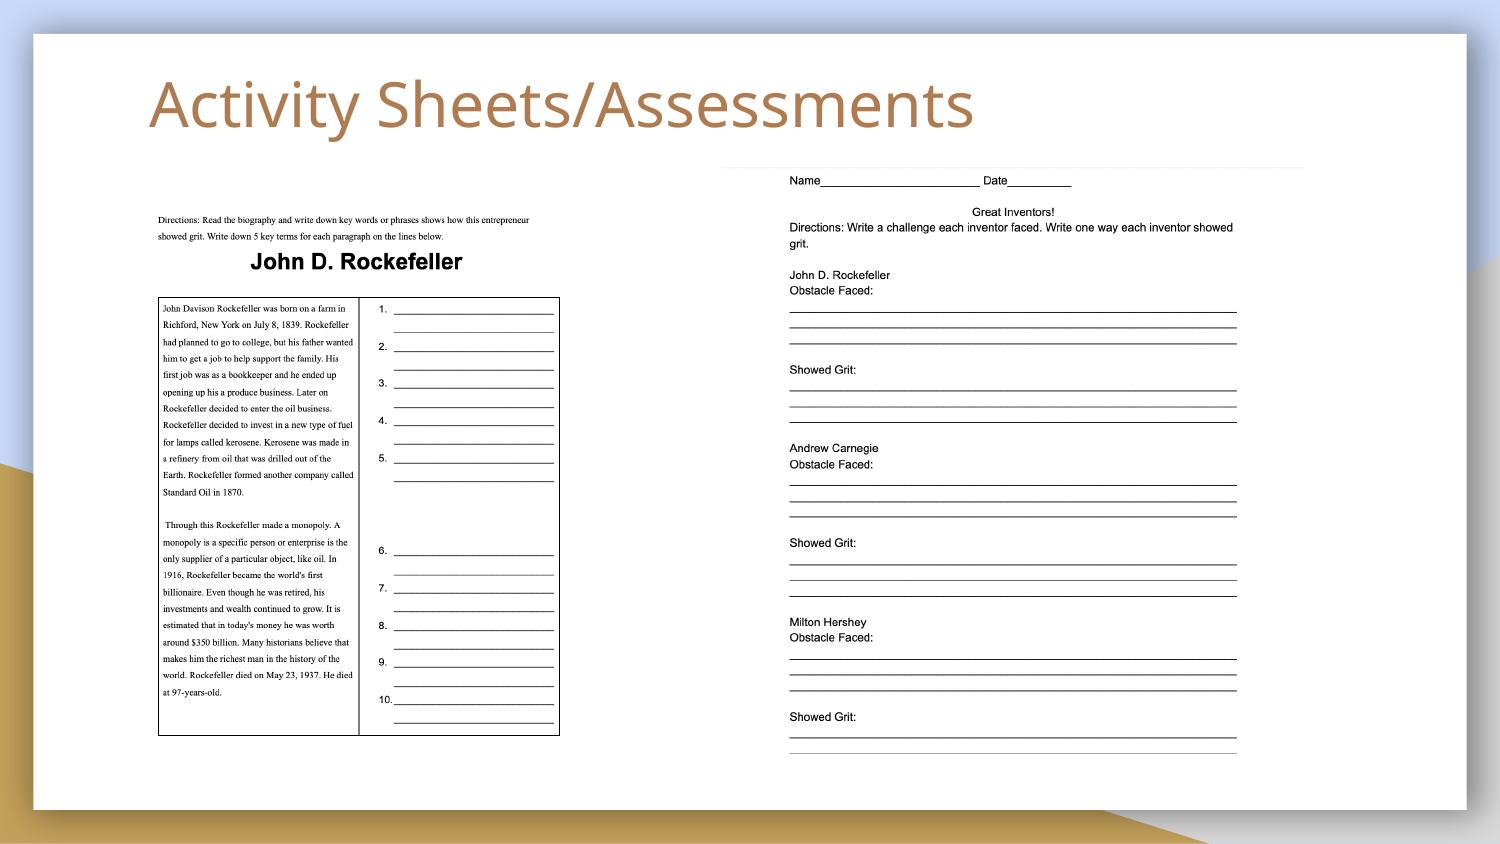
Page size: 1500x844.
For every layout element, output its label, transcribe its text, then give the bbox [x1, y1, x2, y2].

picture [99, 166, 600, 755]
title Activity Sheets/Assessments [134, 50, 1366, 207]
picture [722, 166, 1304, 755]
